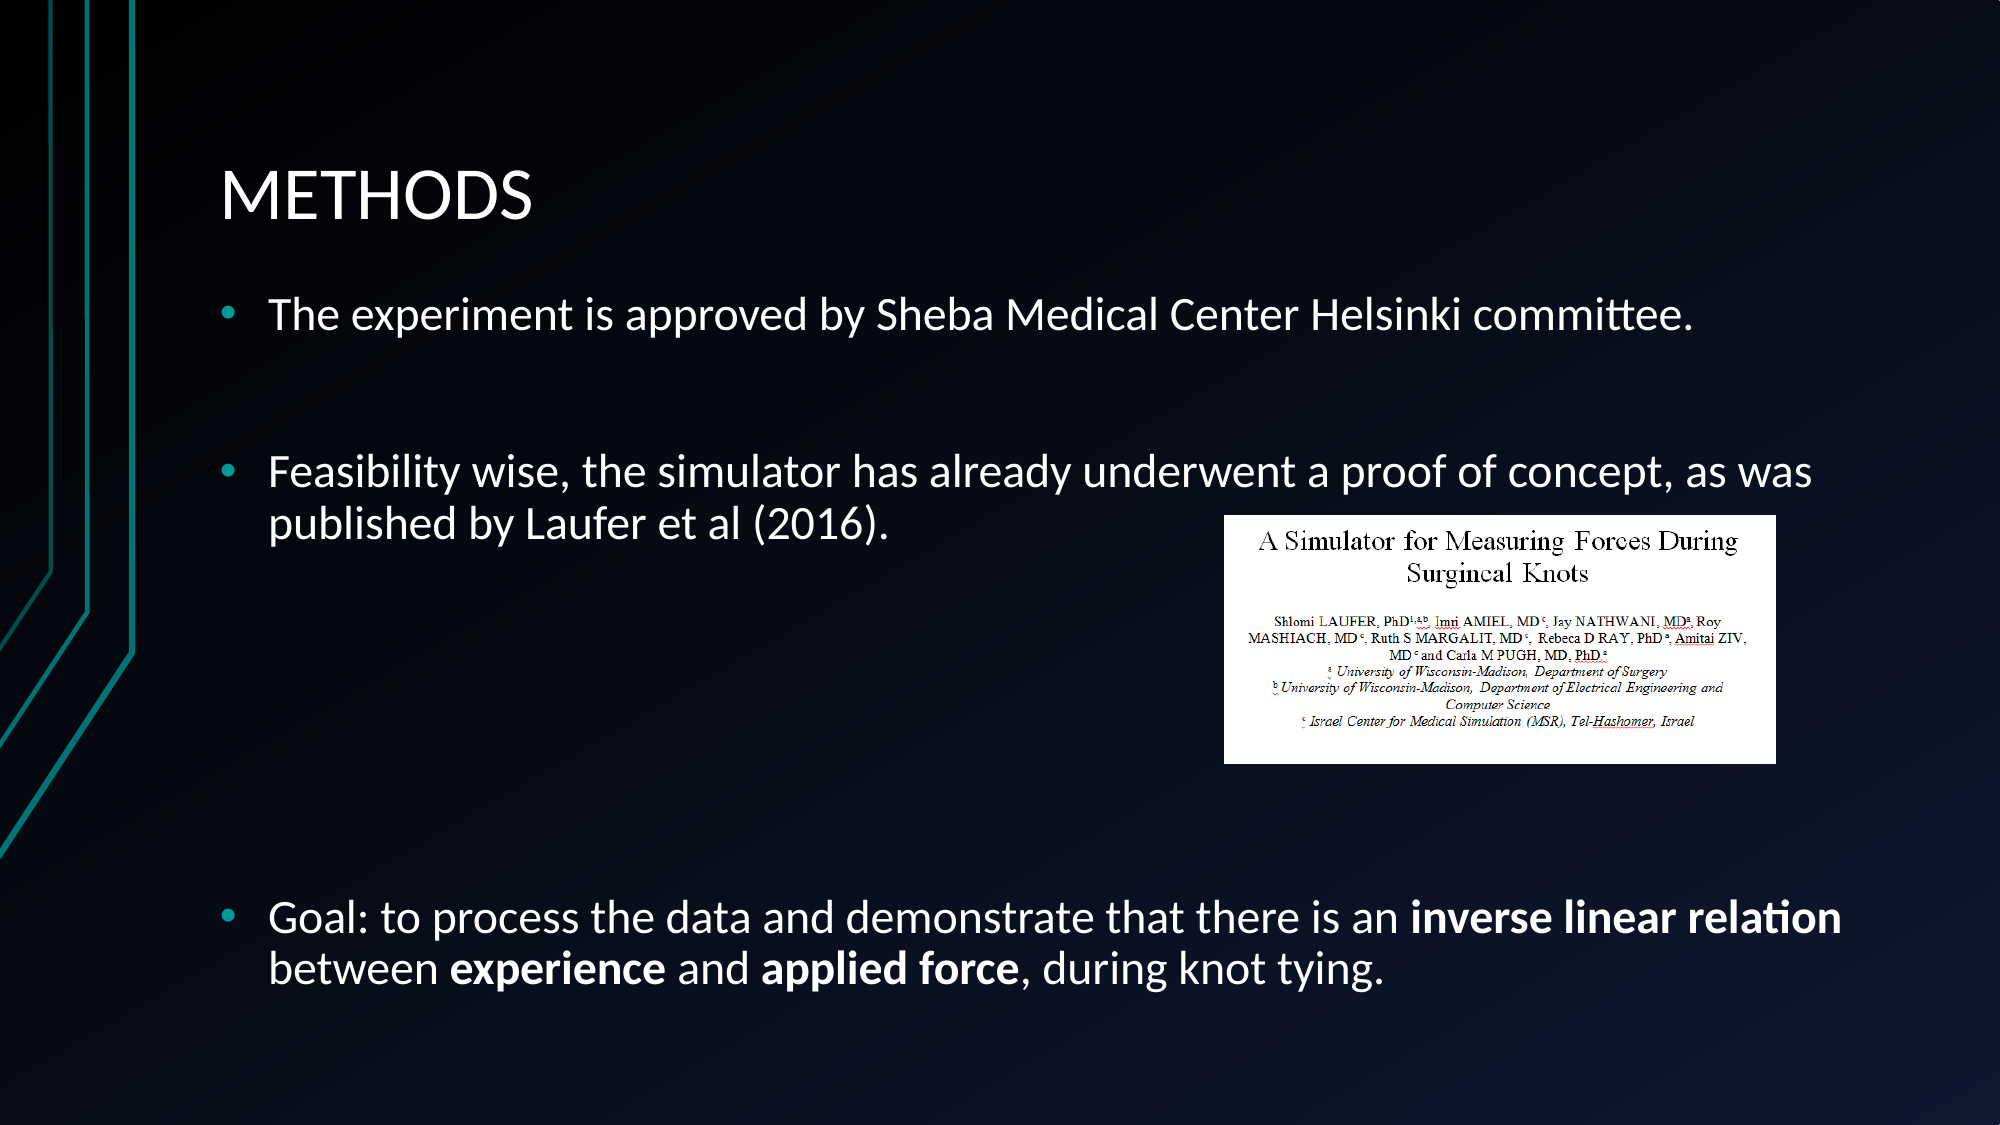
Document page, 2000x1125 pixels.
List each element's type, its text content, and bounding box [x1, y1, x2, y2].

picture [1223, 514, 1777, 764]
list The experiment is approved by Sheba Medical Center Helsinki committee. Feasibility wise, the simulator has already underwent a proof of concept, as was published by Laufer et al (2016). Goal: to process the data and demonstrate that there is an inverse linear relation between experience and applied force, during knot tying. [199, 279, 1900, 1012]
title METHODS [199, 45, 1900, 246]
